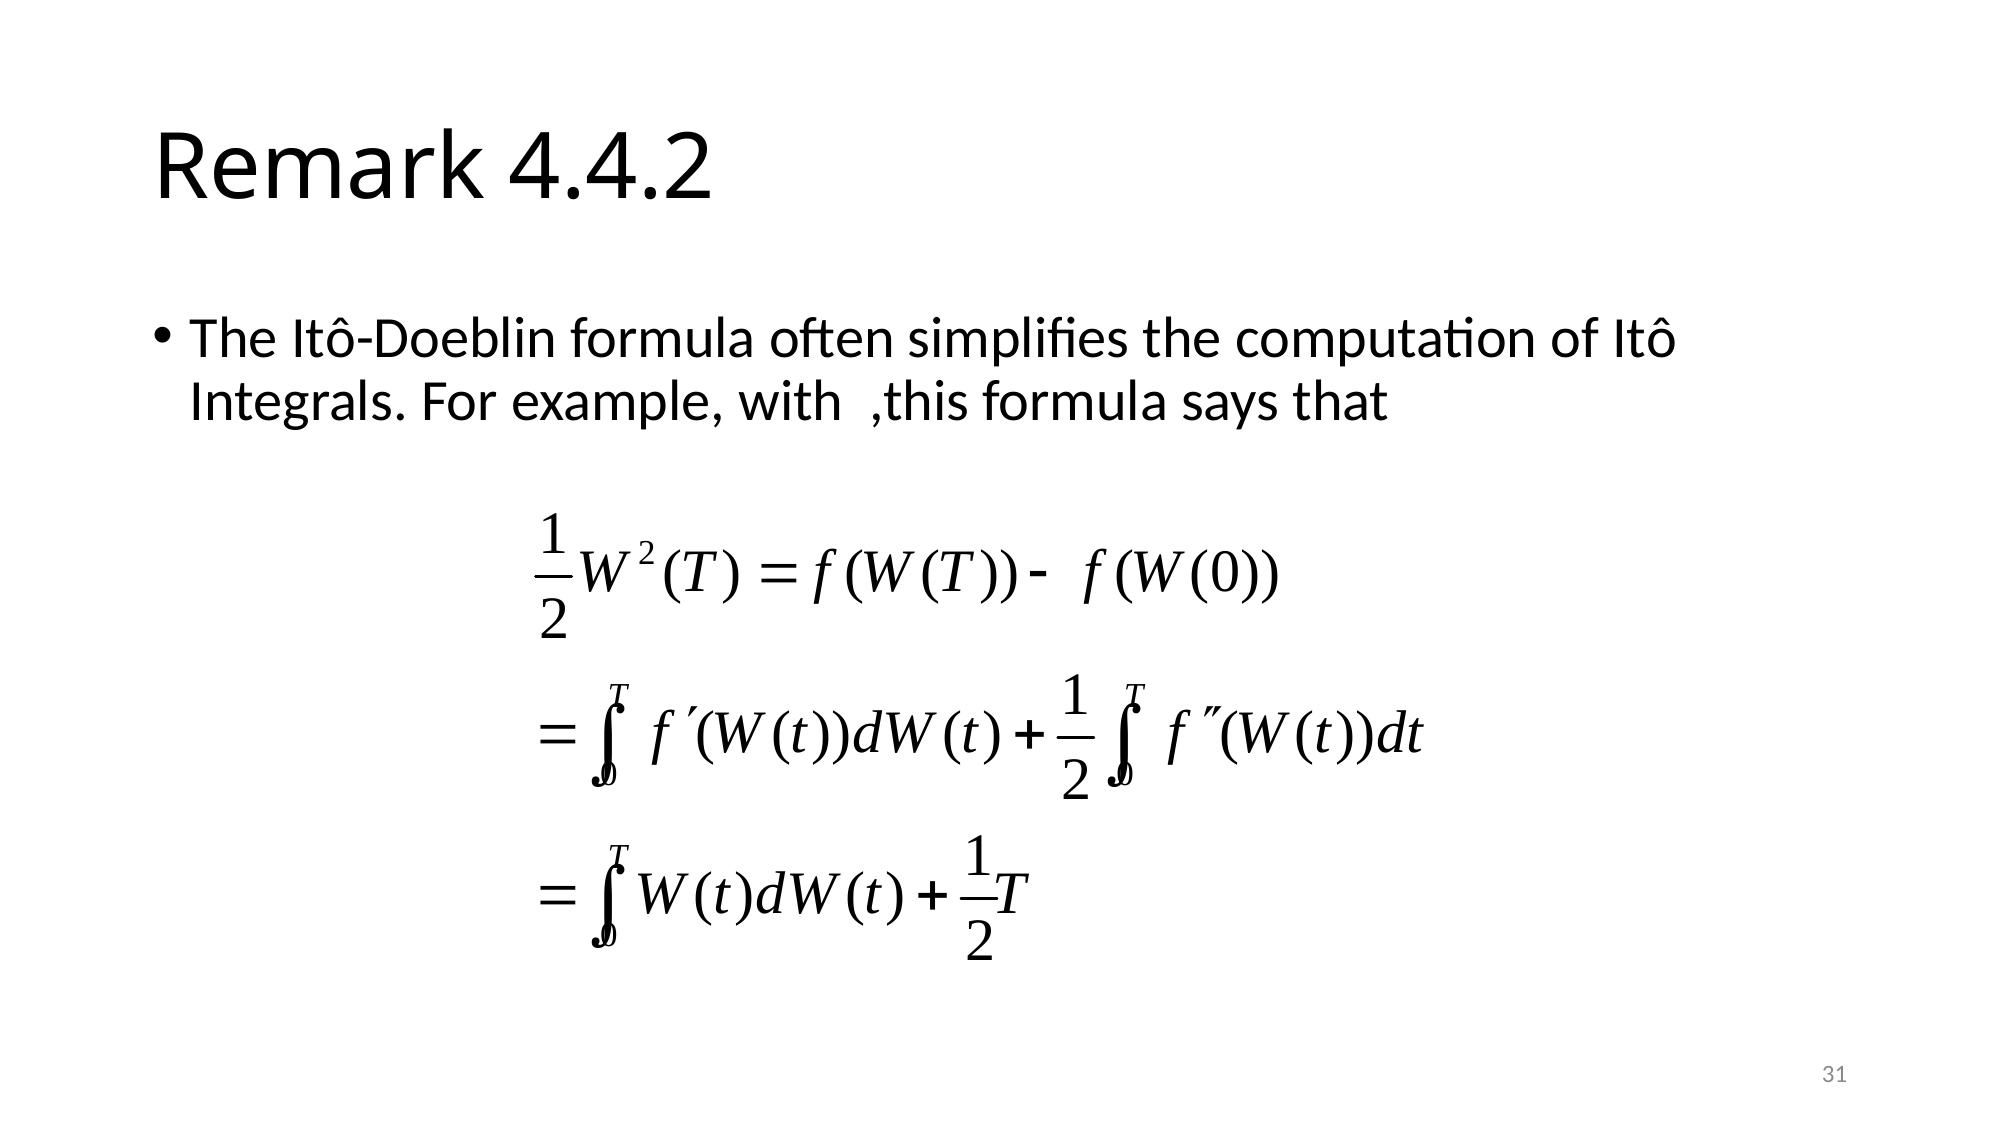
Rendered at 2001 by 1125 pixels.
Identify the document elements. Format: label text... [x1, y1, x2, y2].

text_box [525, 496, 1438, 974]
slide_number 31 [1412, 1042, 1863, 1103]
title Remark 4.4.2 [137, 59, 1863, 278]
